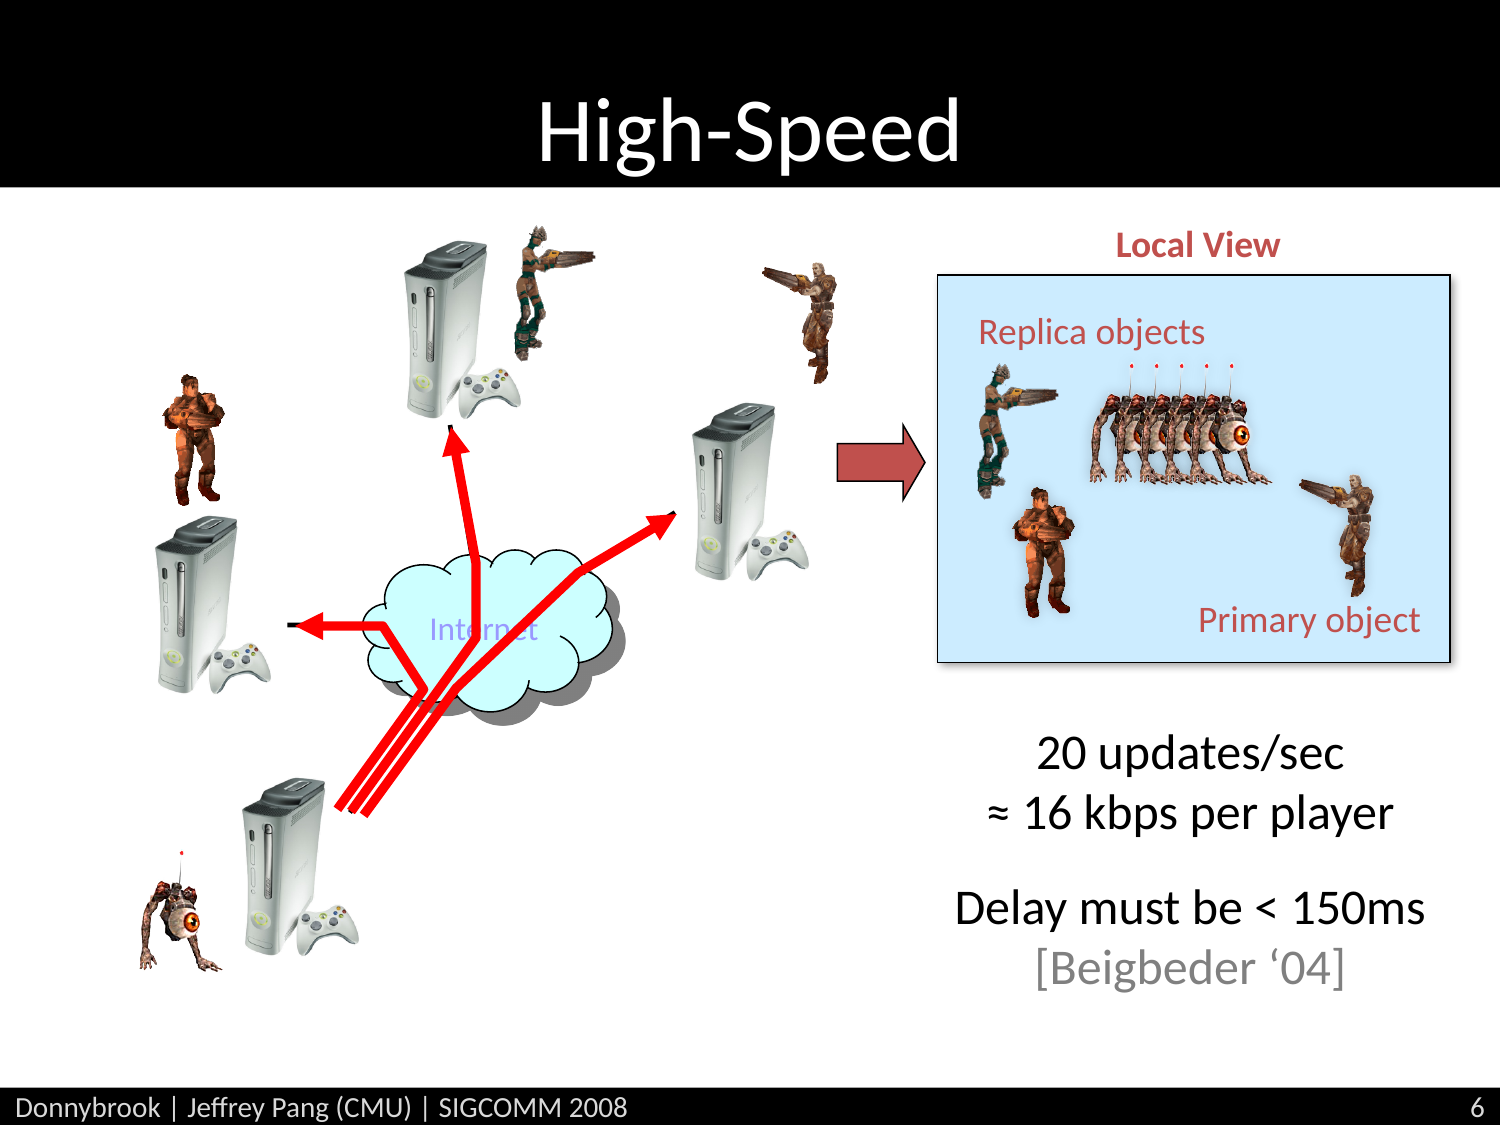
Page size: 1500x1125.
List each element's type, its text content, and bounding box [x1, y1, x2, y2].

picture [762, 262, 837, 385]
text_box Local View [1100, 212, 1297, 273]
picture [162, 374, 226, 506]
slide_number 6 [1149, 1087, 1500, 1125]
picture [237, 774, 363, 960]
picture [149, 512, 276, 697]
picture [1299, 474, 1374, 597]
text_box Primary object [1183, 587, 1437, 648]
picture [974, 362, 1076, 618]
text_box [837, 424, 925, 500]
picture [1087, 362, 1274, 488]
text_box 20 updates/sec ≈ 16 kbps per player Delay must be < 150ms [Beigbeder ‘04] [939, 712, 1441, 1003]
text_box [937, 274, 1450, 663]
text_box Replica objects [963, 299, 1221, 360]
title High-Speed [37, 62, 1463, 188]
picture [399, 224, 597, 422]
picture [137, 849, 224, 976]
picture [687, 399, 813, 585]
footer Donnybrook | Jeffrey Pang (CMU) | SIGCOMM 2008 [0, 1087, 1149, 1125]
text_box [294, 426, 678, 816]
